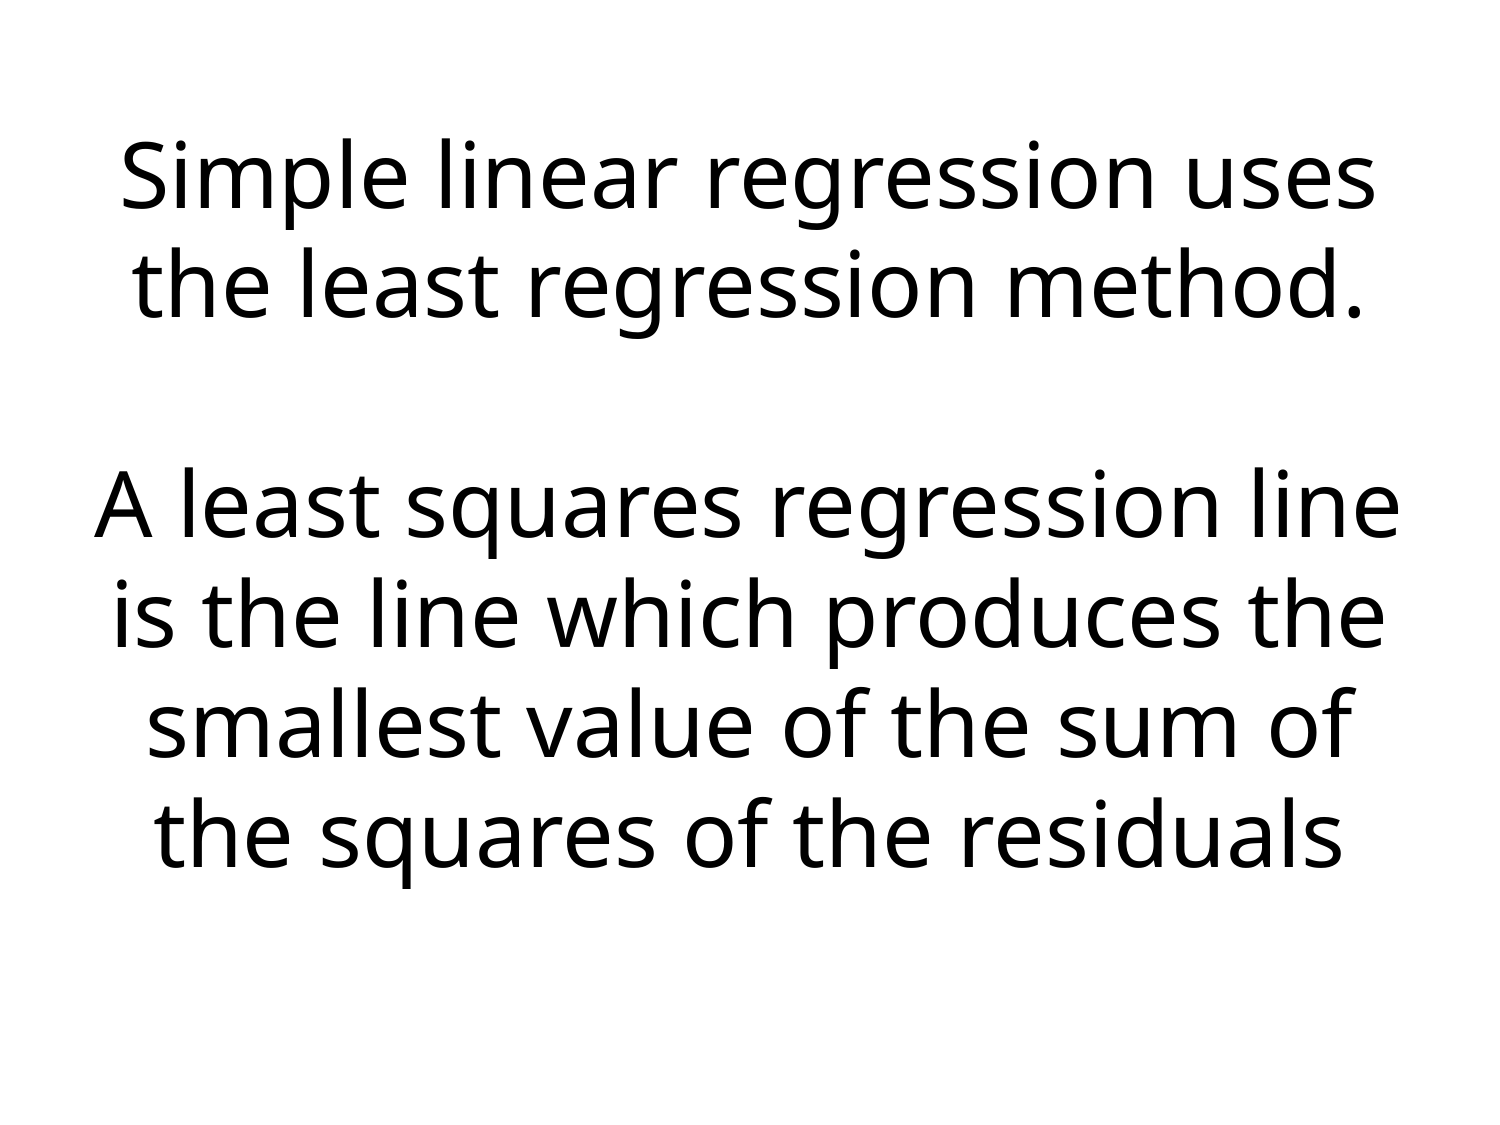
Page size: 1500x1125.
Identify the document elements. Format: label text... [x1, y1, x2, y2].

title Simple linear regression uses the least regression method. A least squares regression line is the line which produces the smallest value of the sum of the squares of the residuals [75, 75, 1425, 1038]
